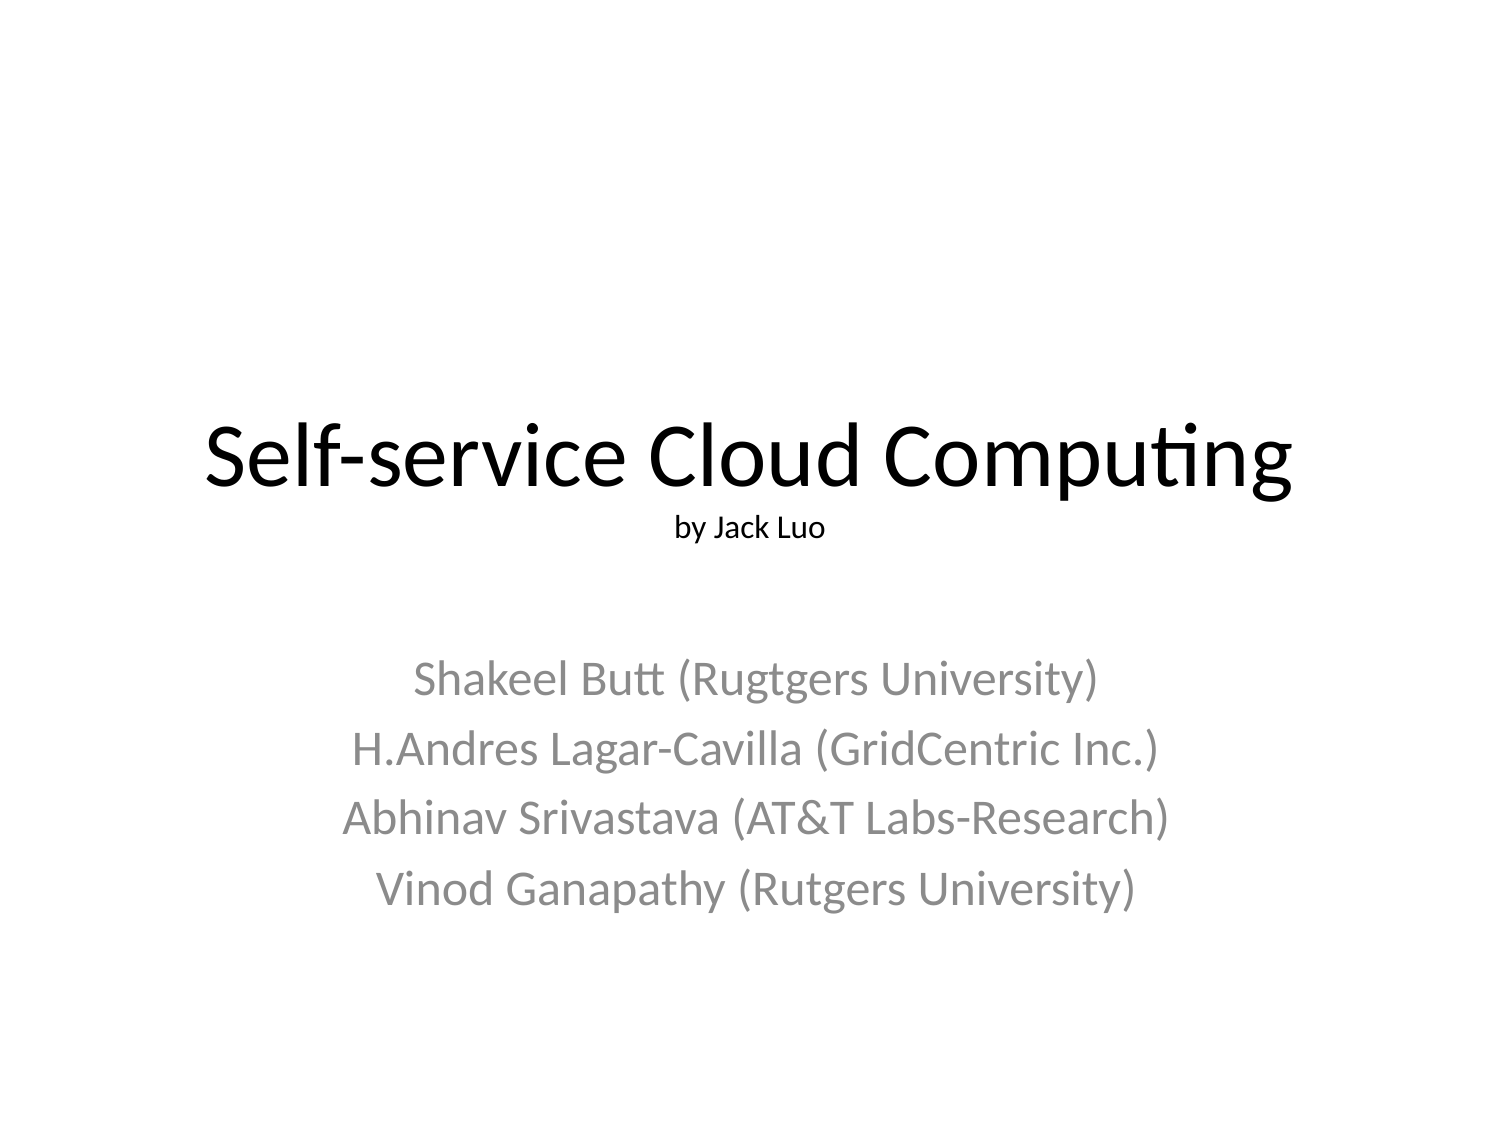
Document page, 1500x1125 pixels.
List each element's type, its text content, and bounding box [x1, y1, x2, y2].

title Self-service Cloud Computing by Jack Luo [112, 349, 1388, 591]
subtitle Shakeel Butt (Rugtgers University) H.Andres Lagar-Cavilla (GridCentric Inc.) Abhinav Srivastava (AT&T Labs-Research) Vinod Ganapathy (Rutgers University) [150, 637, 1363, 925]
